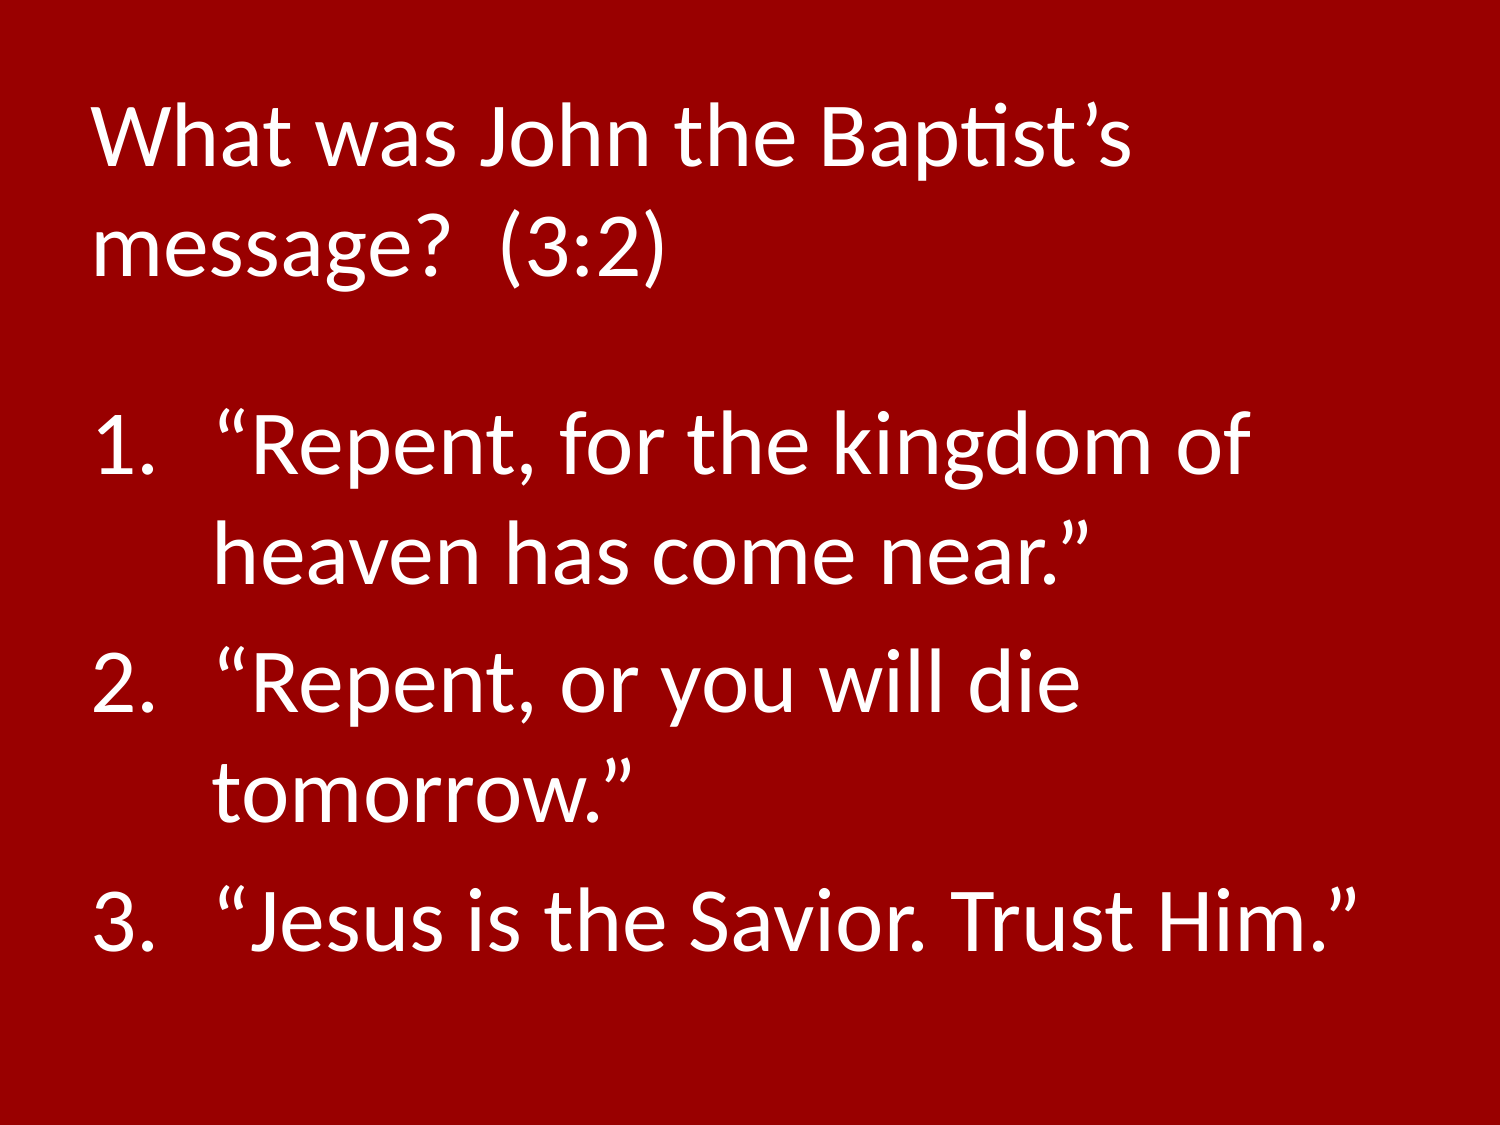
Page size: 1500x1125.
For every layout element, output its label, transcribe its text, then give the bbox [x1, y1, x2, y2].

title What was John the Baptist’s message? (3:2) [75, 45, 1425, 325]
list “Repent, for the kingdom of heaven has come near.” “Repent, or you will die tomorrow.” “Jesus is the Savior. Trust Him.” [75, 375, 1425, 1005]
